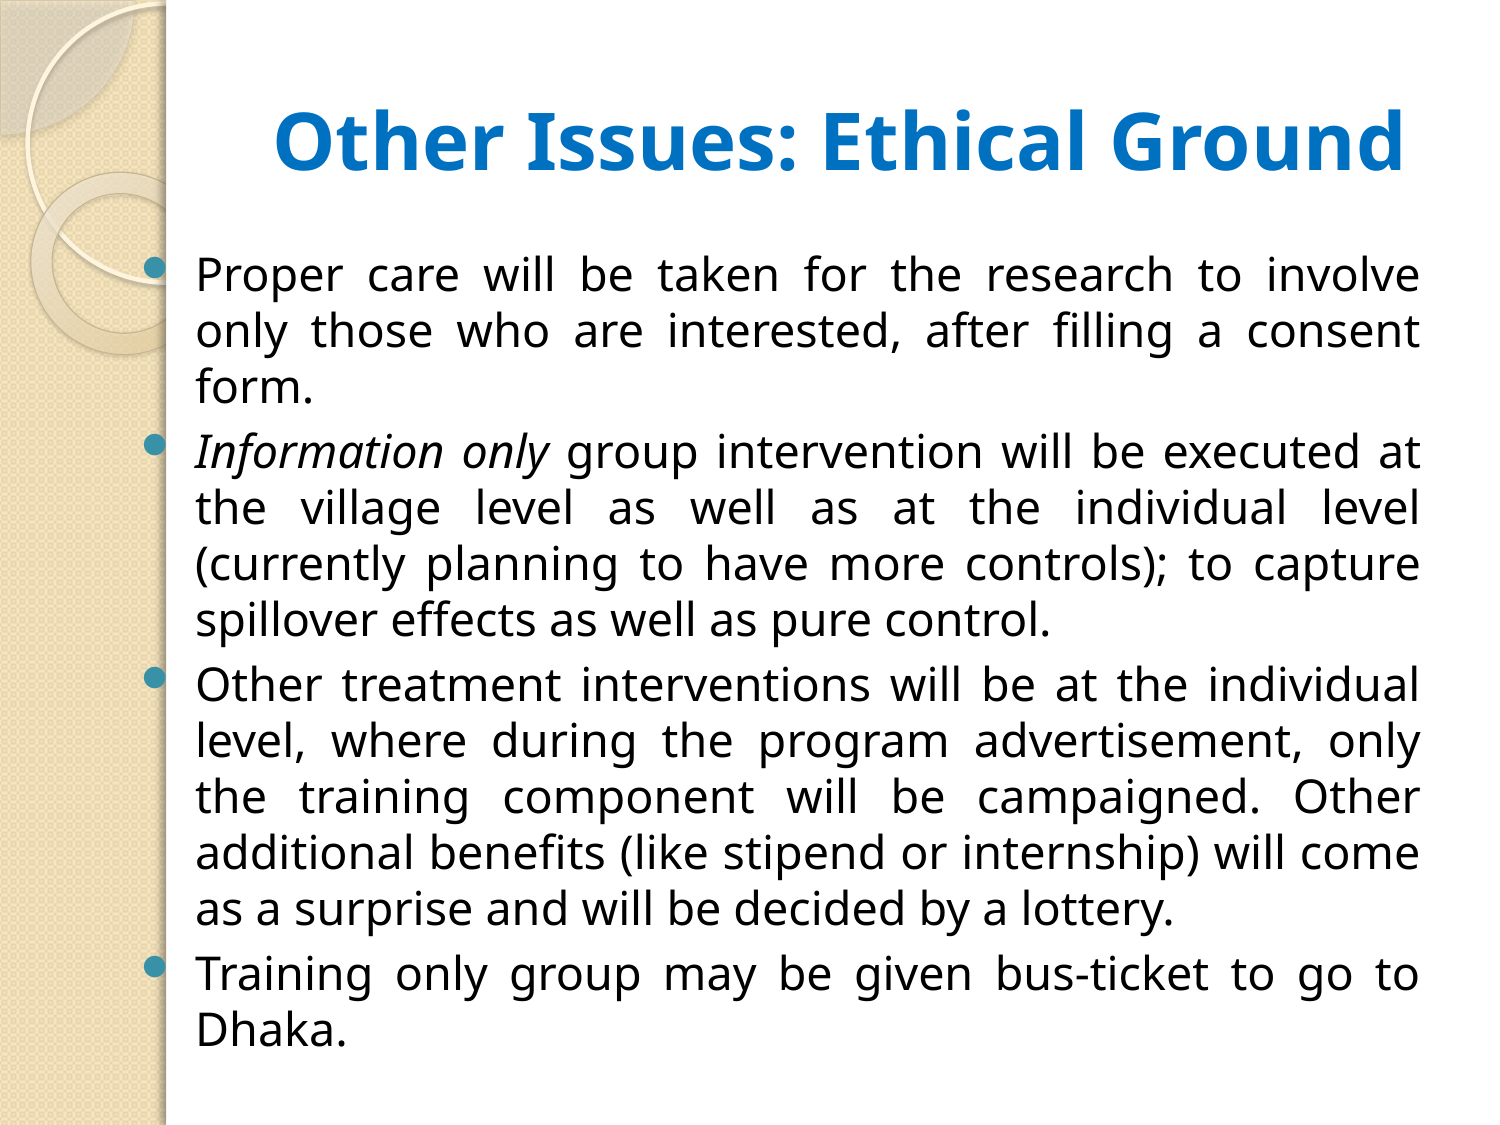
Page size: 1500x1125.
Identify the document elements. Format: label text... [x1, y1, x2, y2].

title Other Issues: Ethical Ground [235, 45, 1466, 233]
list Proper care will be taken for the research to involve only those who are interested, after filling a consent form. Information only group intervention will be executed at the village level as well as at the individual level (currently planning to have more controls); to capture spillover effects as well as pure control. Other treatment interventions will be at the individual level, where during the program advertisement, only the training component will be campaigned. Other additional benefits (like stipend or internship) will come as a surprise and will be decided by a lottery. Training only group may be given bus-ticket to go to Dhaka. [126, 237, 1438, 1075]
